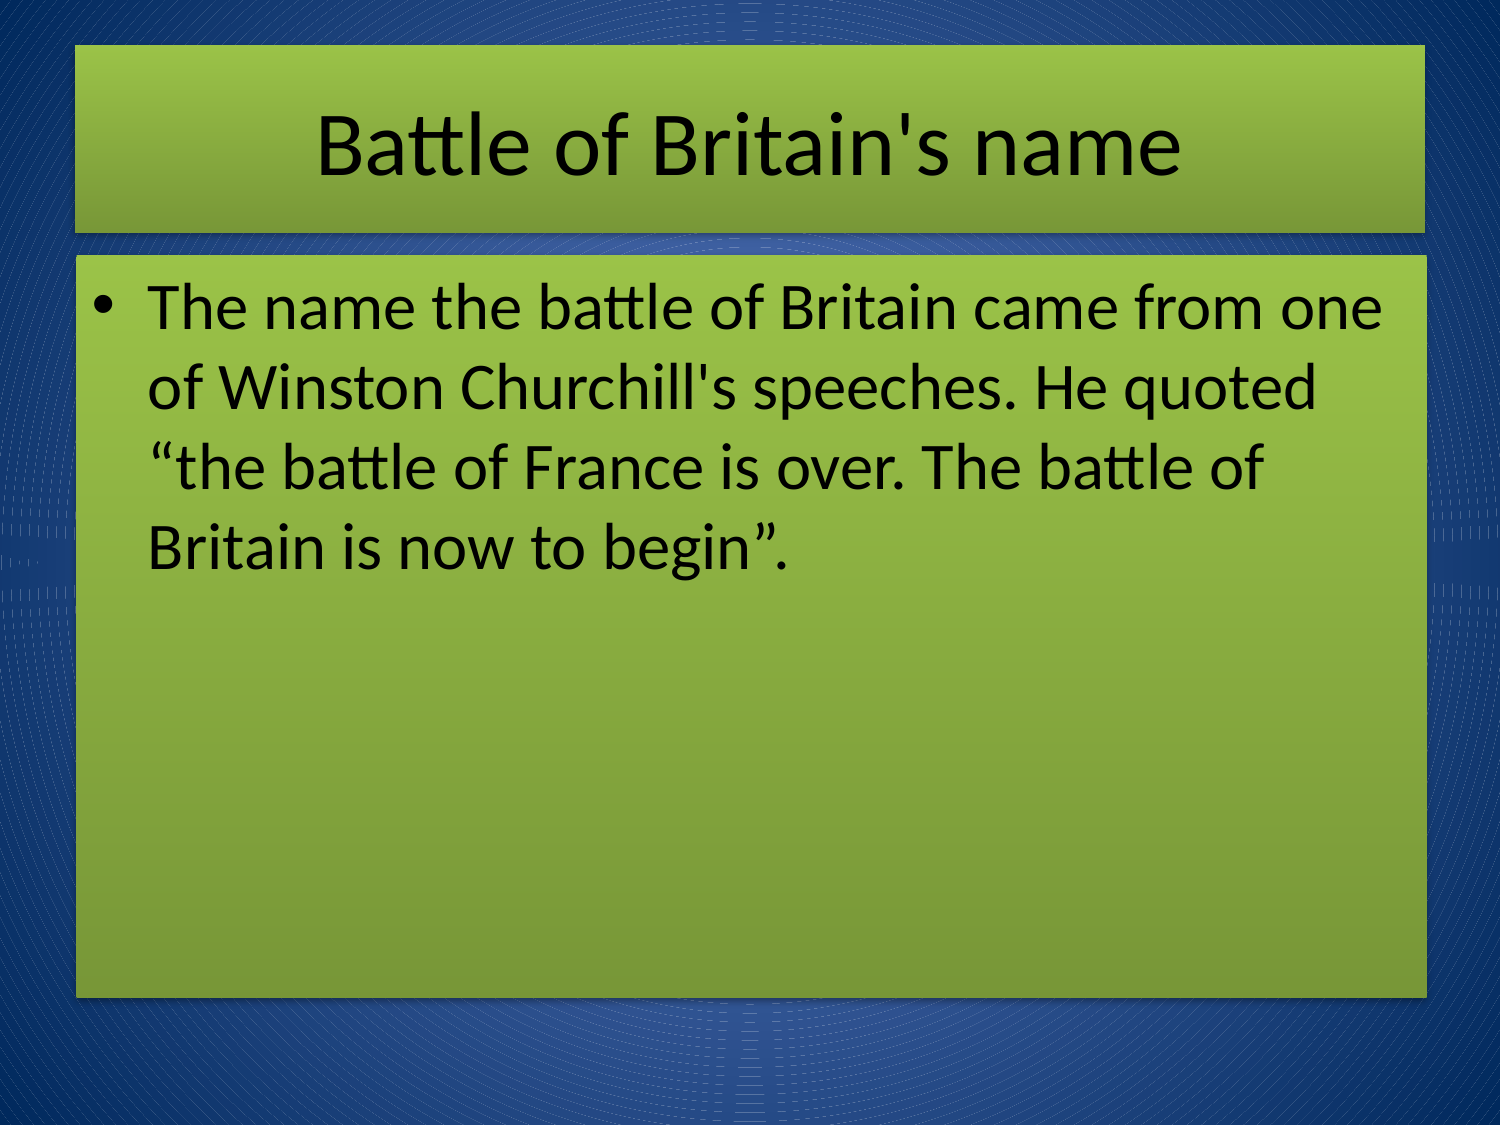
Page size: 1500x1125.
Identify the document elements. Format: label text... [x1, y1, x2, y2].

list The name the battle of Britain came from one of Winston Churchill's speeches. He quoted “the battle of France is over. The battle of Britain is now to begin”. [76, 255, 1427, 998]
title Battle of Britain's name [75, 45, 1425, 233]
